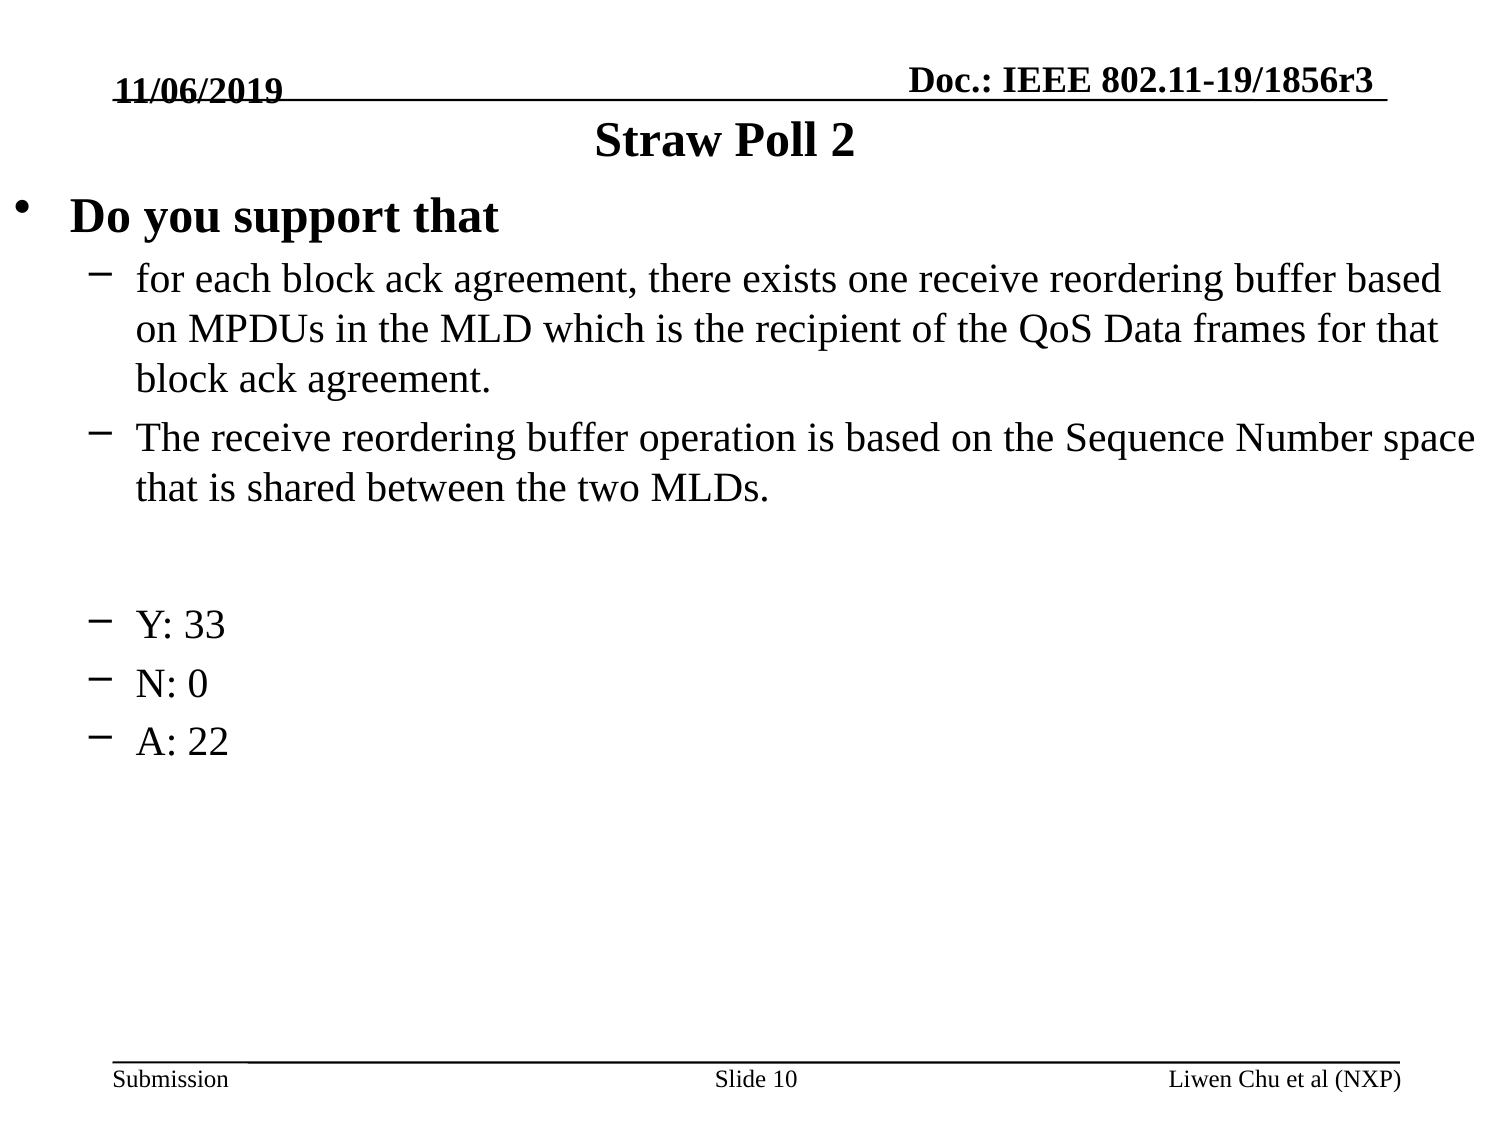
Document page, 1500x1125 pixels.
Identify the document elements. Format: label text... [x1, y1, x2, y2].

title Straw Poll 2 [0, 73, 1451, 174]
footer Liwen Chu et al (NXP) [1165, 1061, 1402, 1093]
list Do you support that for each block ack agreement, there exists one receive reordering buffer based on MPDUs in the MLD which is the recipient of the QoS Data frames for that block ack agreement. The receive reordering buffer operation is based on the Sequence Number space that is shared between the two MLDs. Y: 33 N: 0 A: 22 [0, 174, 1499, 783]
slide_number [114, 65, 288, 112]
slide_number Slide 10 [712, 1061, 800, 1093]
